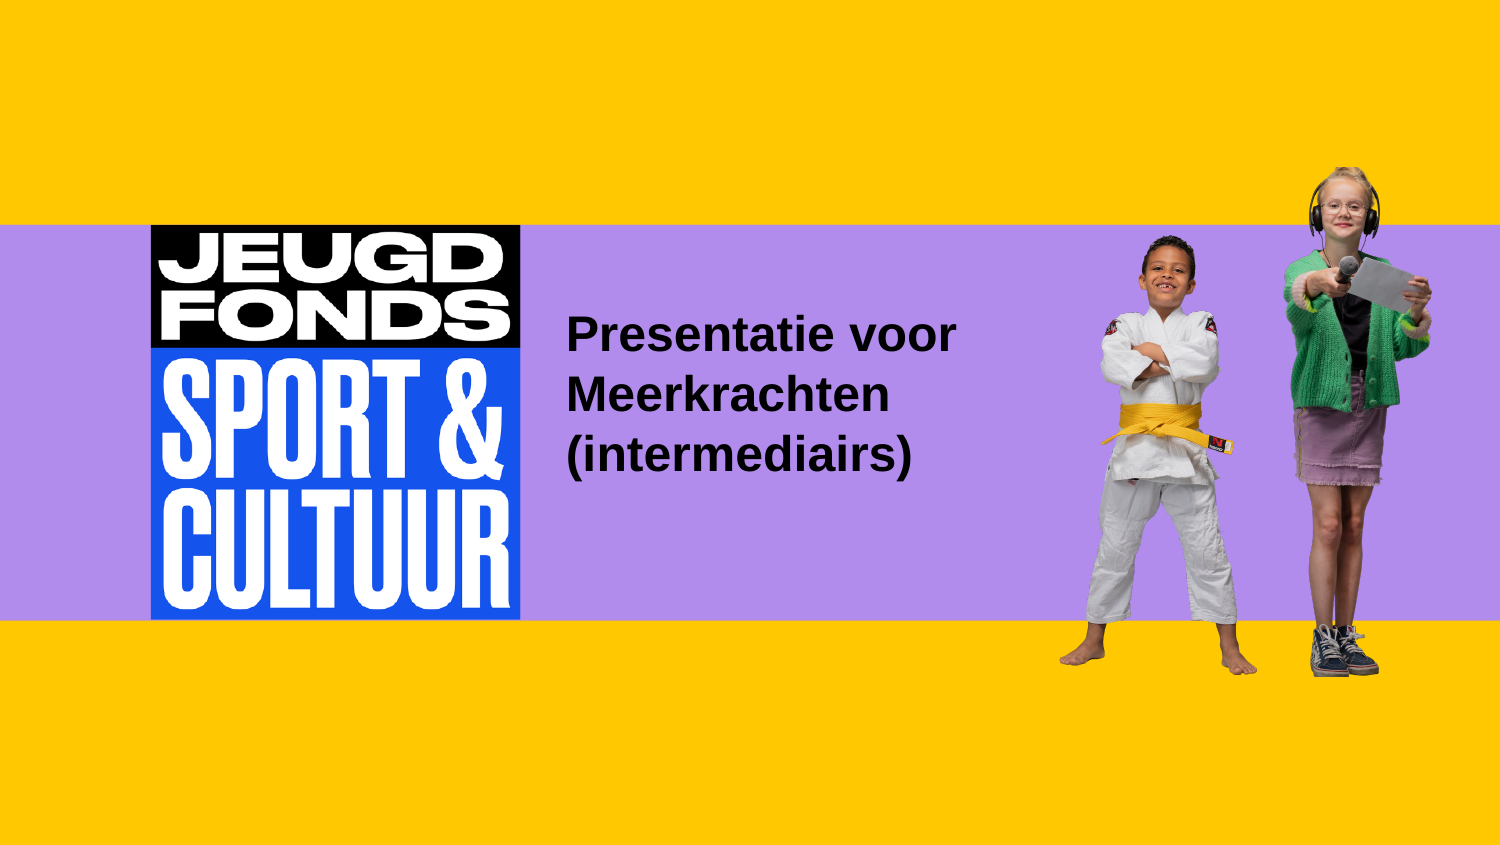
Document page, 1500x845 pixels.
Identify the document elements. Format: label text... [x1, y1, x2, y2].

picture [0, 0, 1500, 845]
text_box Presentatie voor Meerkrachten (intermediairs) [550, 183, 1151, 489]
